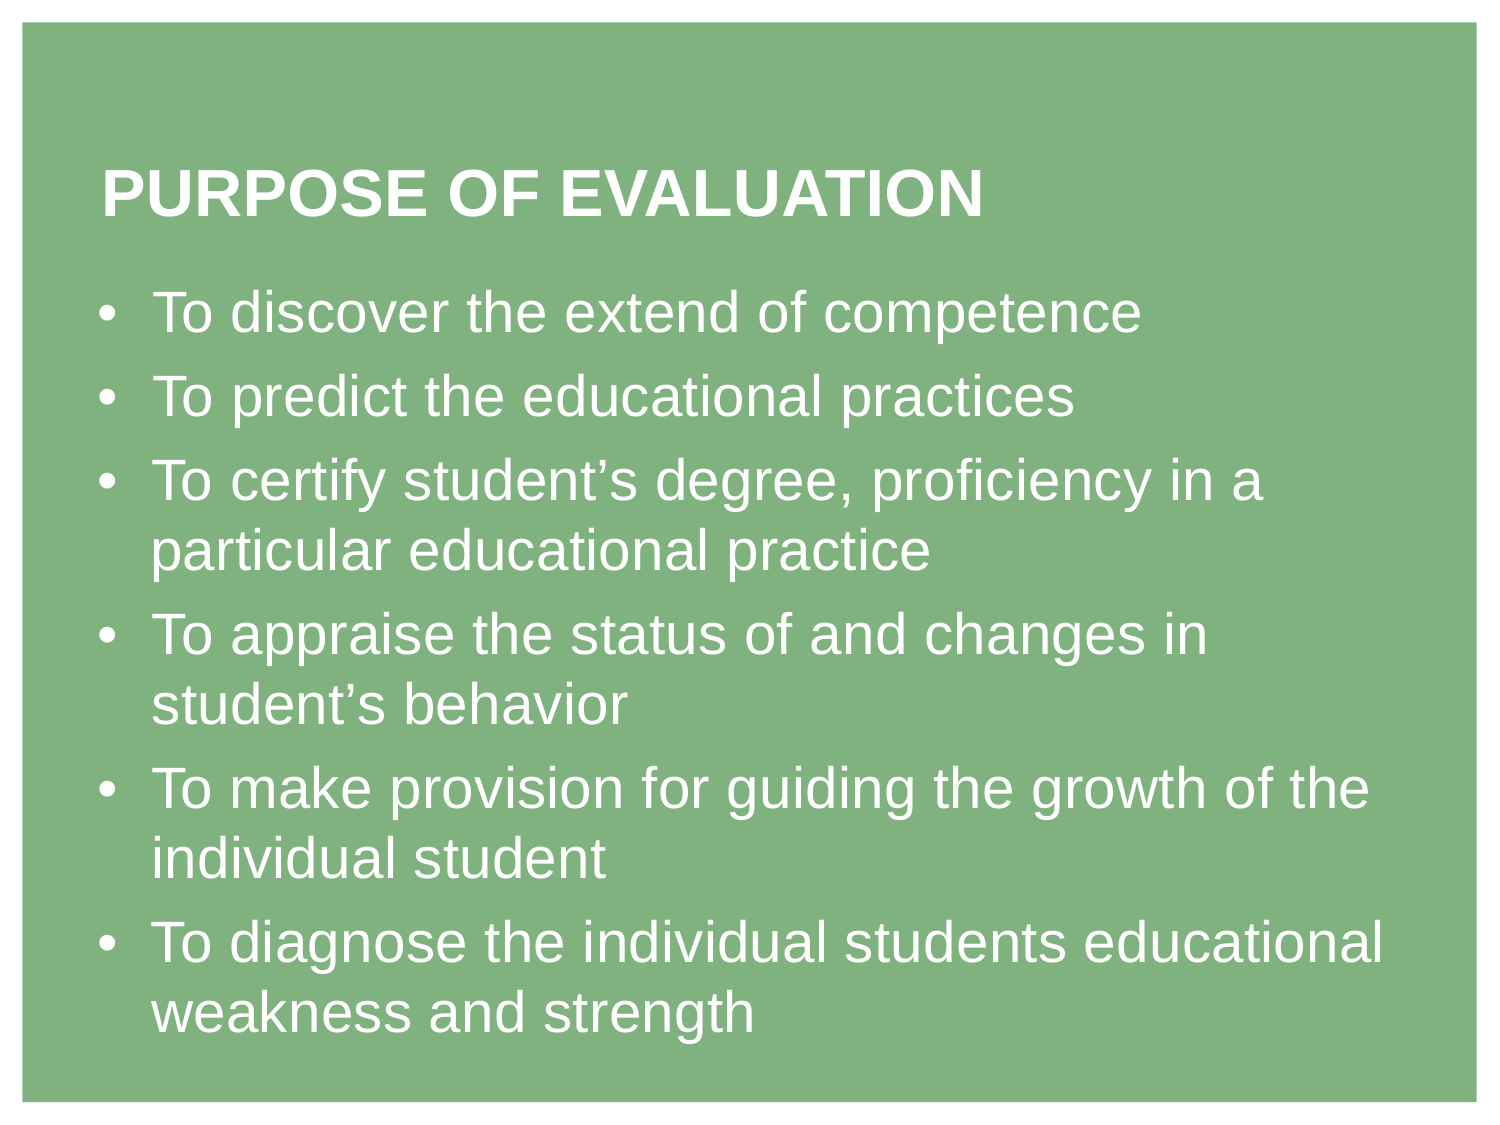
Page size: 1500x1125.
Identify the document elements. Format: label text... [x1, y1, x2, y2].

text_box • [97, 904, 119, 975]
text_box To discover the extend of competence [152, 274, 1146, 344]
text_box To diagnose the individual students educational [150, 904, 1388, 975]
text_box To certify student’s degree, proficiency in a [151, 442, 1267, 513]
text_box To predict the educational practices [152, 358, 1078, 429]
text_box To appraise the status of and changes in [151, 596, 1211, 667]
text_box particular educational practice [150, 512, 935, 583]
text_box PURPOSE OF EVALUATION [101, 149, 987, 230]
text_box To make provision for guiding the growth of the [151, 750, 1374, 821]
text_box student’s behavior [151, 666, 630, 737]
text_box • [97, 442, 119, 513]
text_box • [97, 596, 119, 667]
text_box • [97, 750, 119, 821]
text_box • [97, 358, 119, 429]
text_box weakness and strength [151, 974, 758, 1045]
text_box individual student [151, 820, 608, 891]
text_box • [97, 274, 119, 344]
text_box [22, 22, 1477, 1103]
